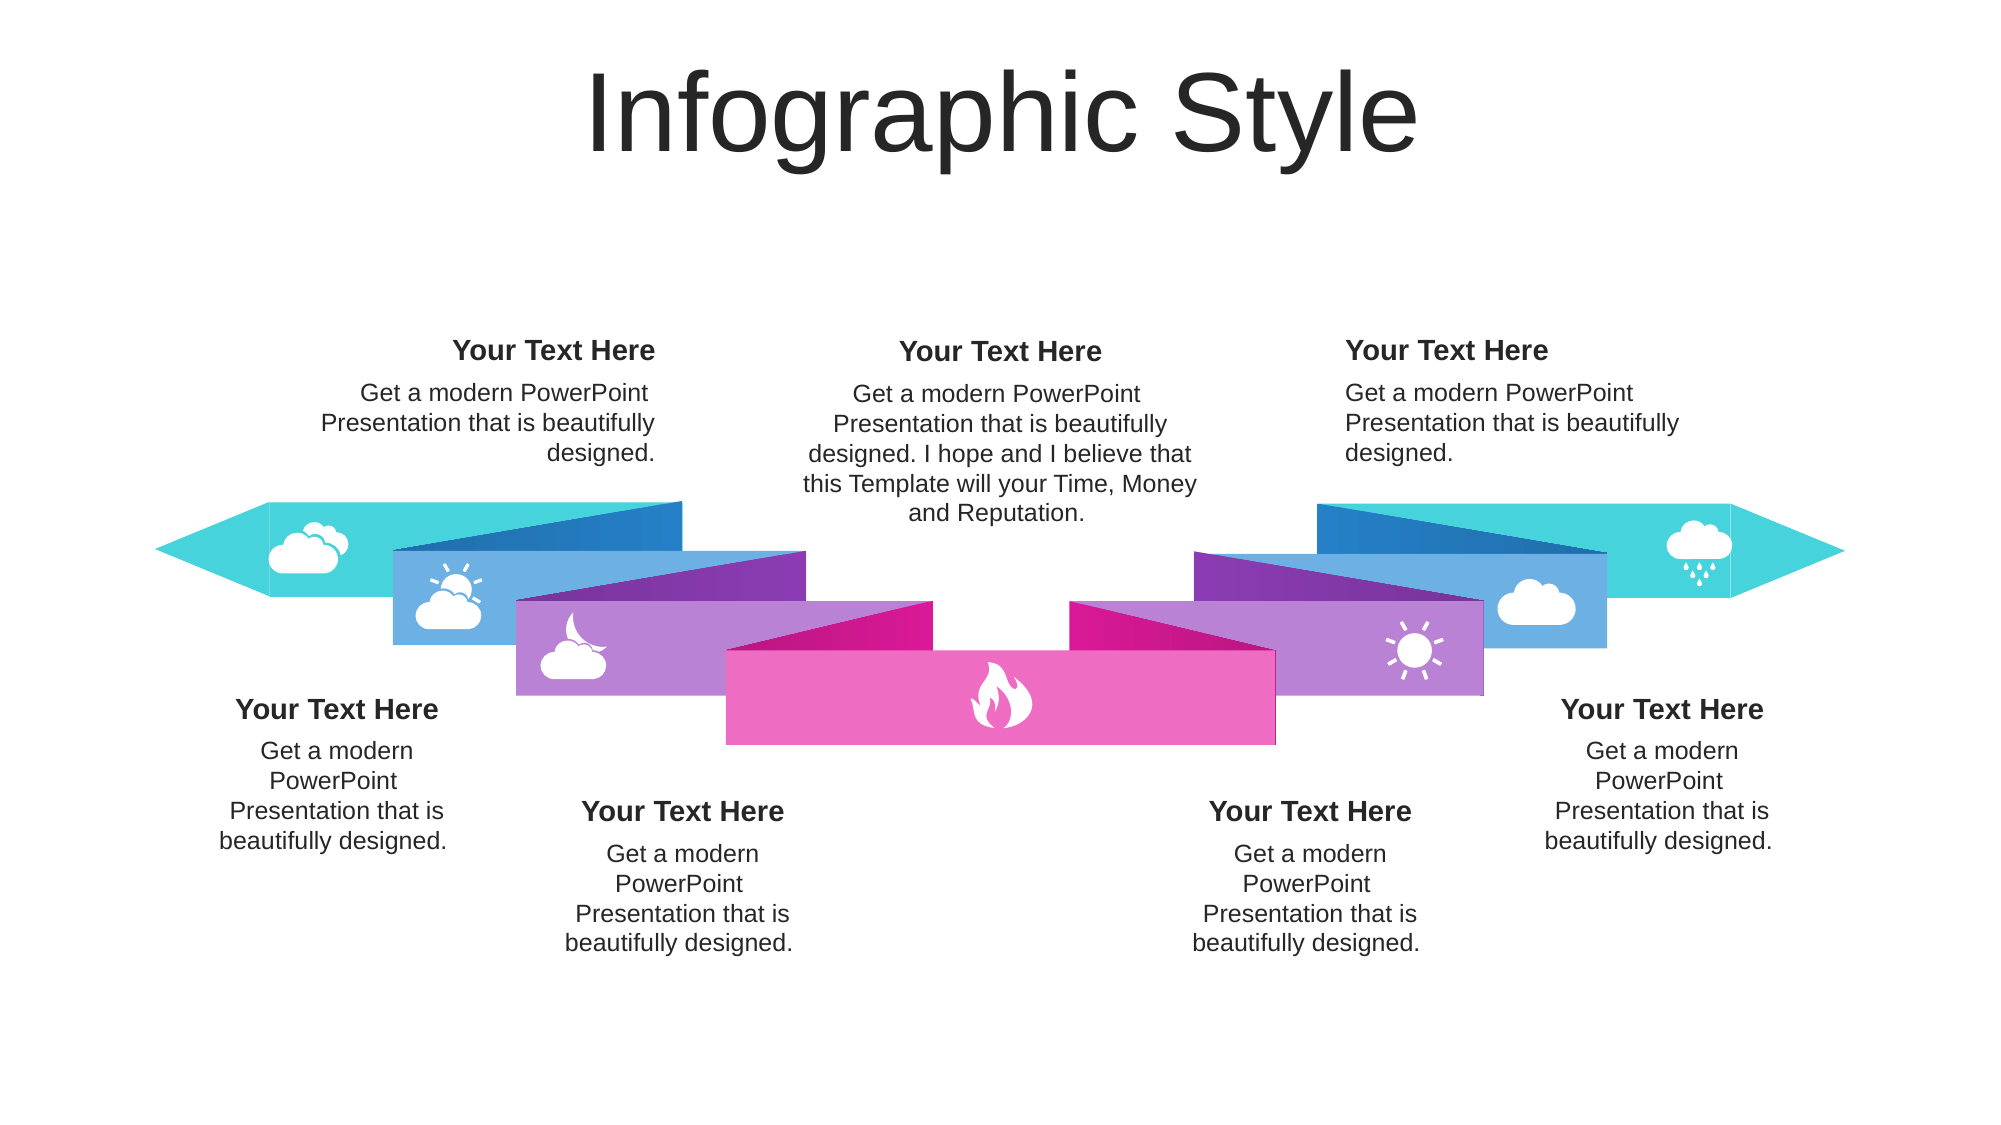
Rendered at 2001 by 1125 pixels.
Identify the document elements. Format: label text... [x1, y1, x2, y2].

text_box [1175, 784, 1446, 967]
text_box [1527, 682, 1798, 865]
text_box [771, 324, 1230, 537]
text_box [1330, 323, 1755, 475]
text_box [154, 500, 1846, 746]
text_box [201, 682, 473, 865]
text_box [547, 784, 819, 967]
list Infographic Style [53, 55, 1952, 175]
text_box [246, 323, 671, 475]
